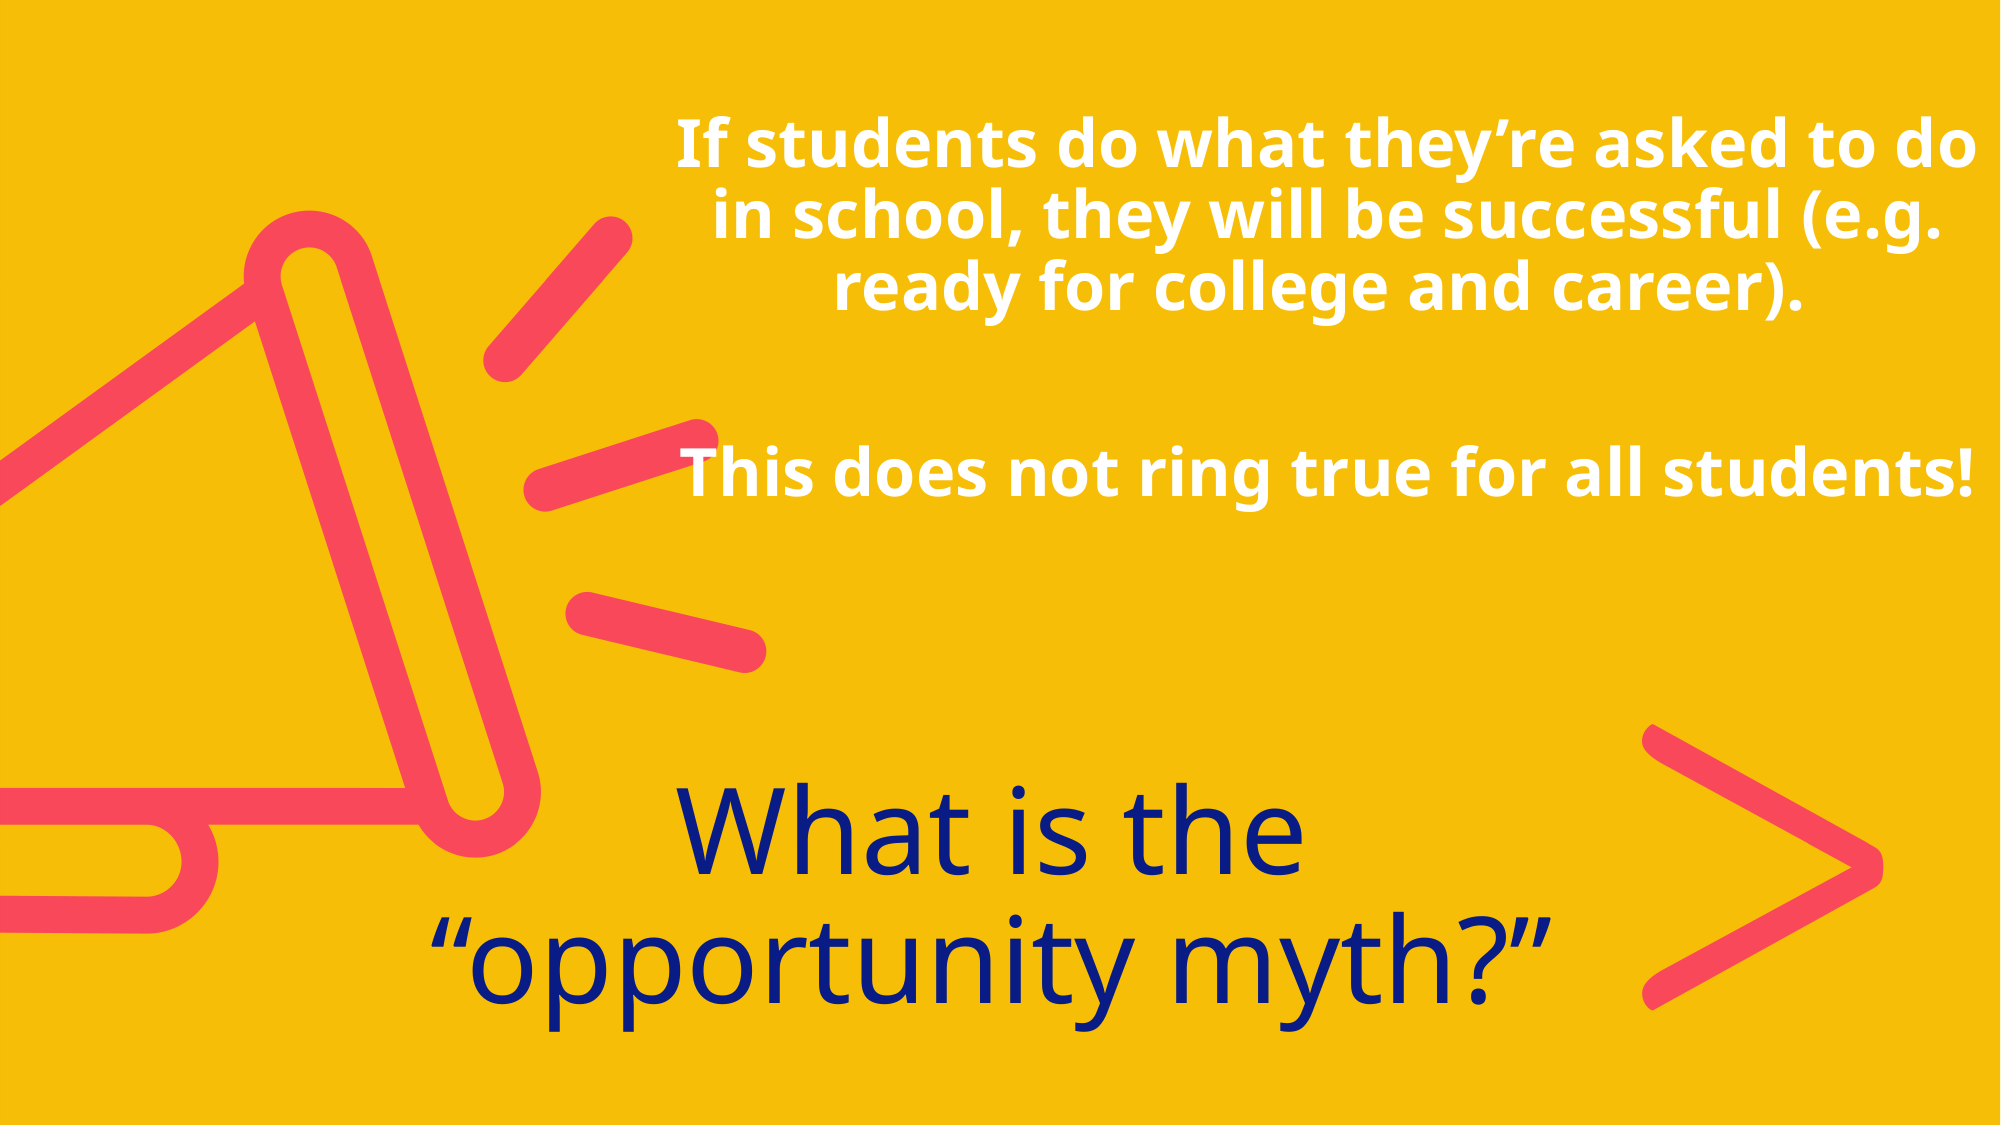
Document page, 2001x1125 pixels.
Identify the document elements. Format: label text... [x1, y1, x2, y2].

picture [0, 0, 2001, 1125]
title What is the “opportunity myth?” [410, 645, 1574, 1038]
subtitle If students do what they’re asked to do in school, they will be successful (e.g. ready for college and career). This does not ring true for all students! [655, 101, 2000, 344]
